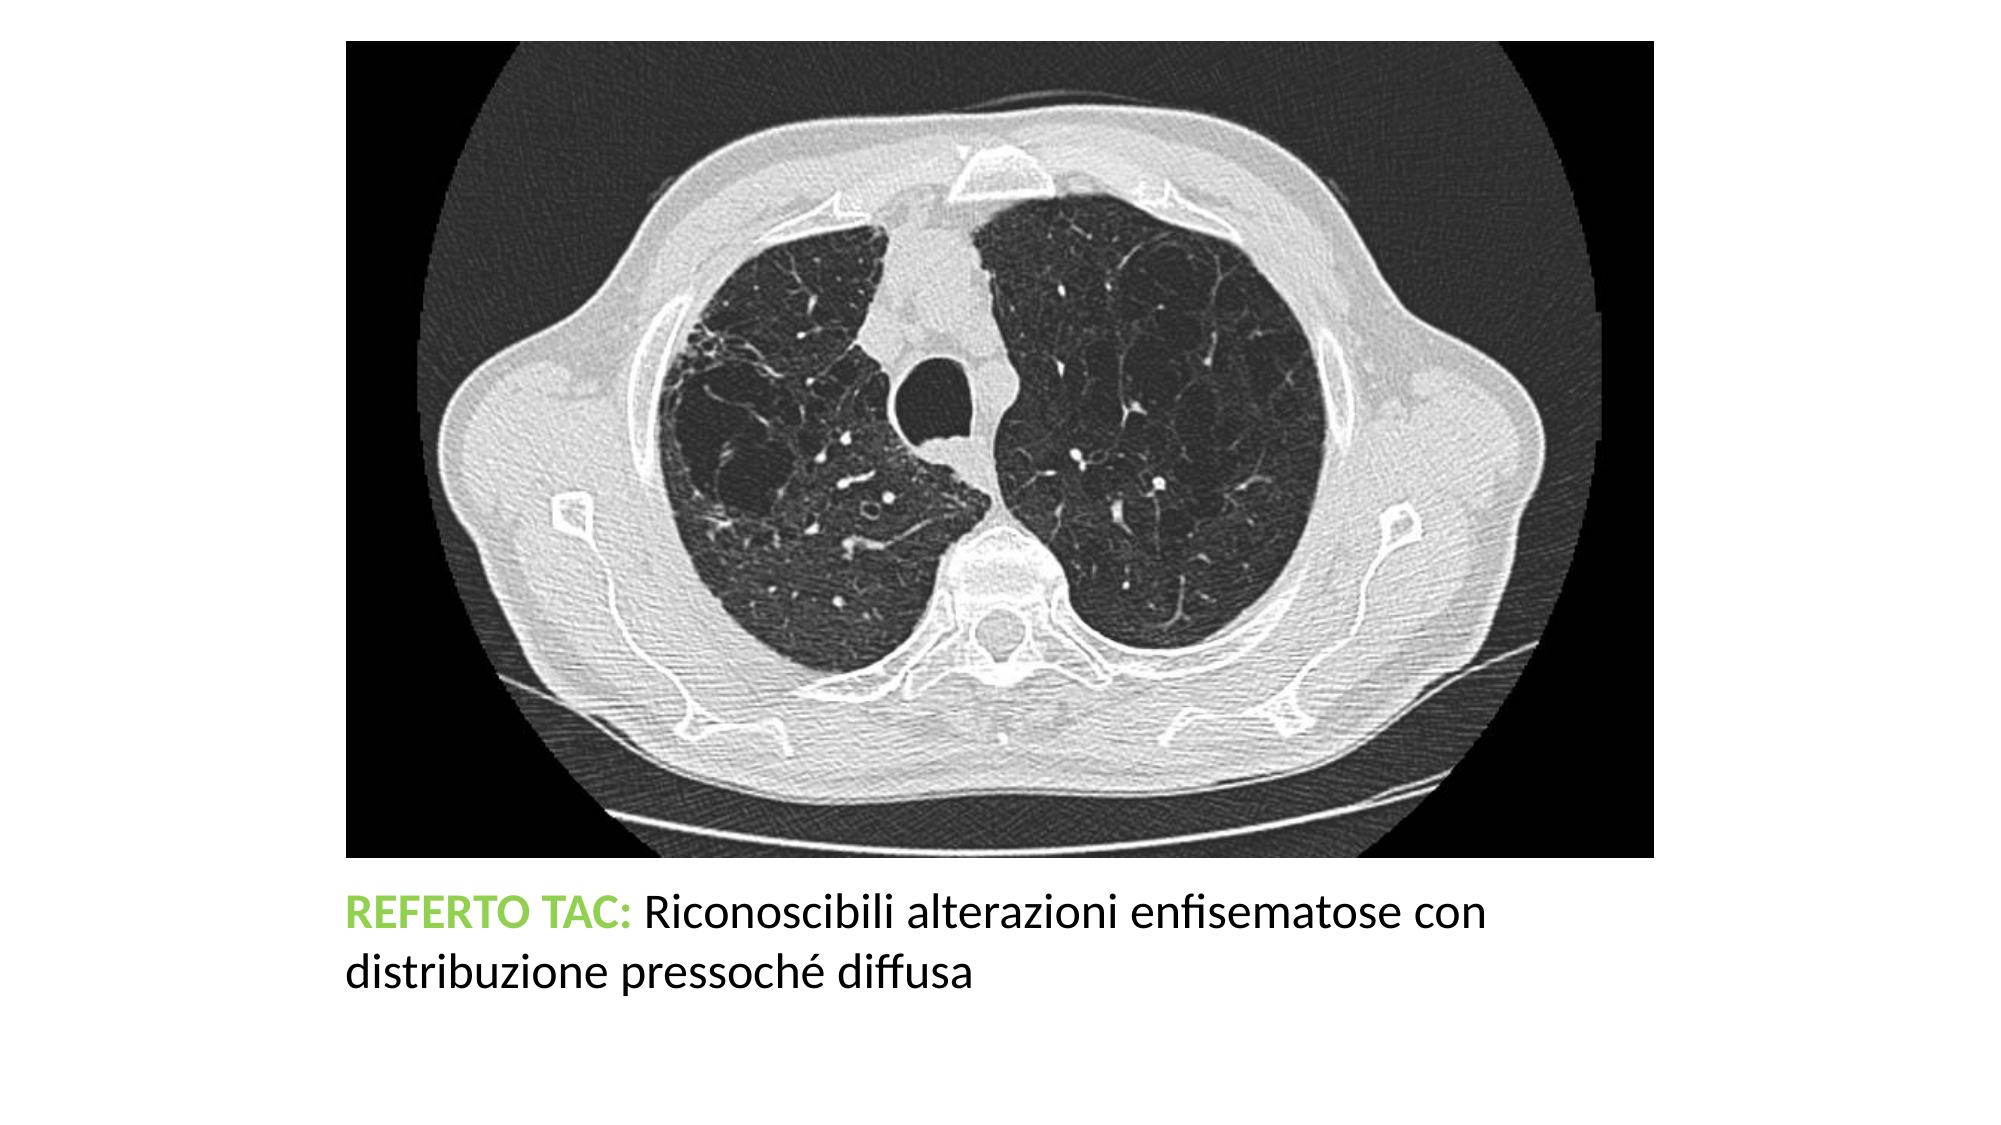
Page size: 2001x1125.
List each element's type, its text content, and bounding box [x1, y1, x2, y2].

text_box REFERTO TAC: Riconoscibili alterazioni enfisematose con distribuzione pressoché diffusa [330, 871, 1763, 1007]
picture [346, 41, 1654, 858]
